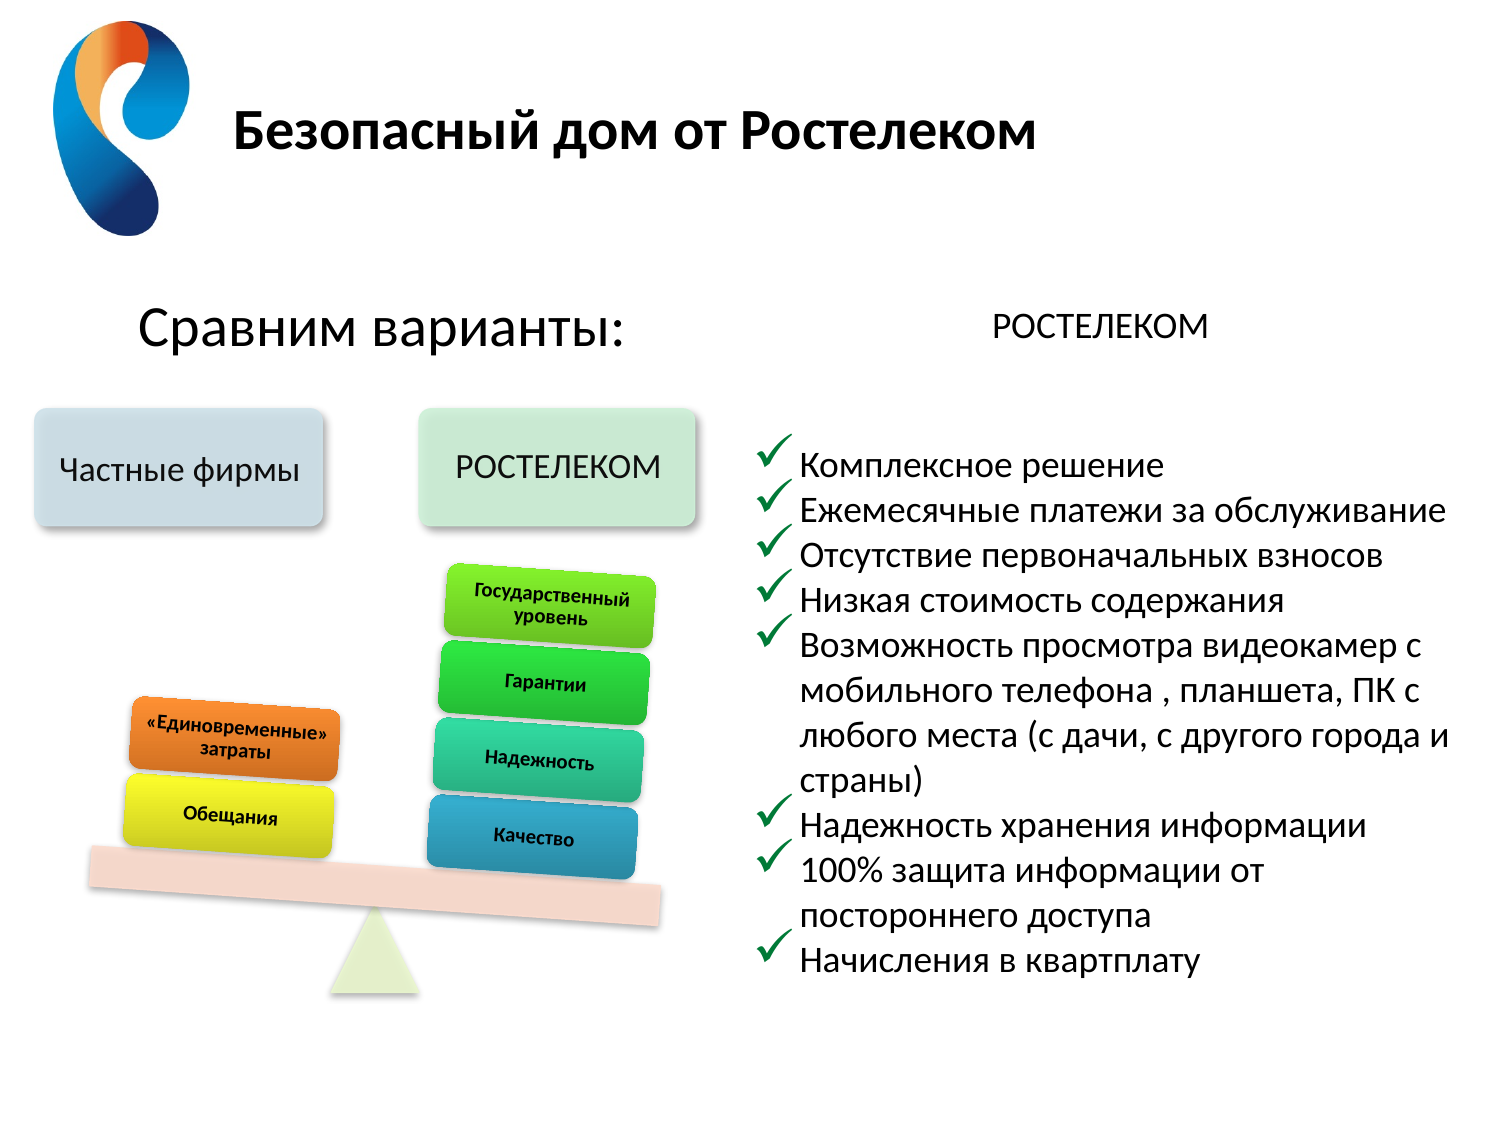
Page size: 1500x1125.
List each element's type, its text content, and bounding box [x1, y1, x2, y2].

picture [52, 21, 201, 236]
text_box Безопасный дом от Ростелеком [218, 32, 1500, 220]
text_box РОСТЕЛЕКОМ [977, 293, 1232, 353]
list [0, 408, 902, 993]
text_box Сравним варианты: [123, 280, 680, 366]
text_box Комплексное решение Ежемесячные платежи за обслуживание Отсутствие первоначальных взносов Низкая стоимость содержания Возможность просмотра видеокамер с мобильного телефона , планшета, ПК с любого места (с дачи, с другого города и страны) Надежность хранения информации 100% защита информации от постороннего доступа Начисления в квартплату [905, 432, 1471, 988]
